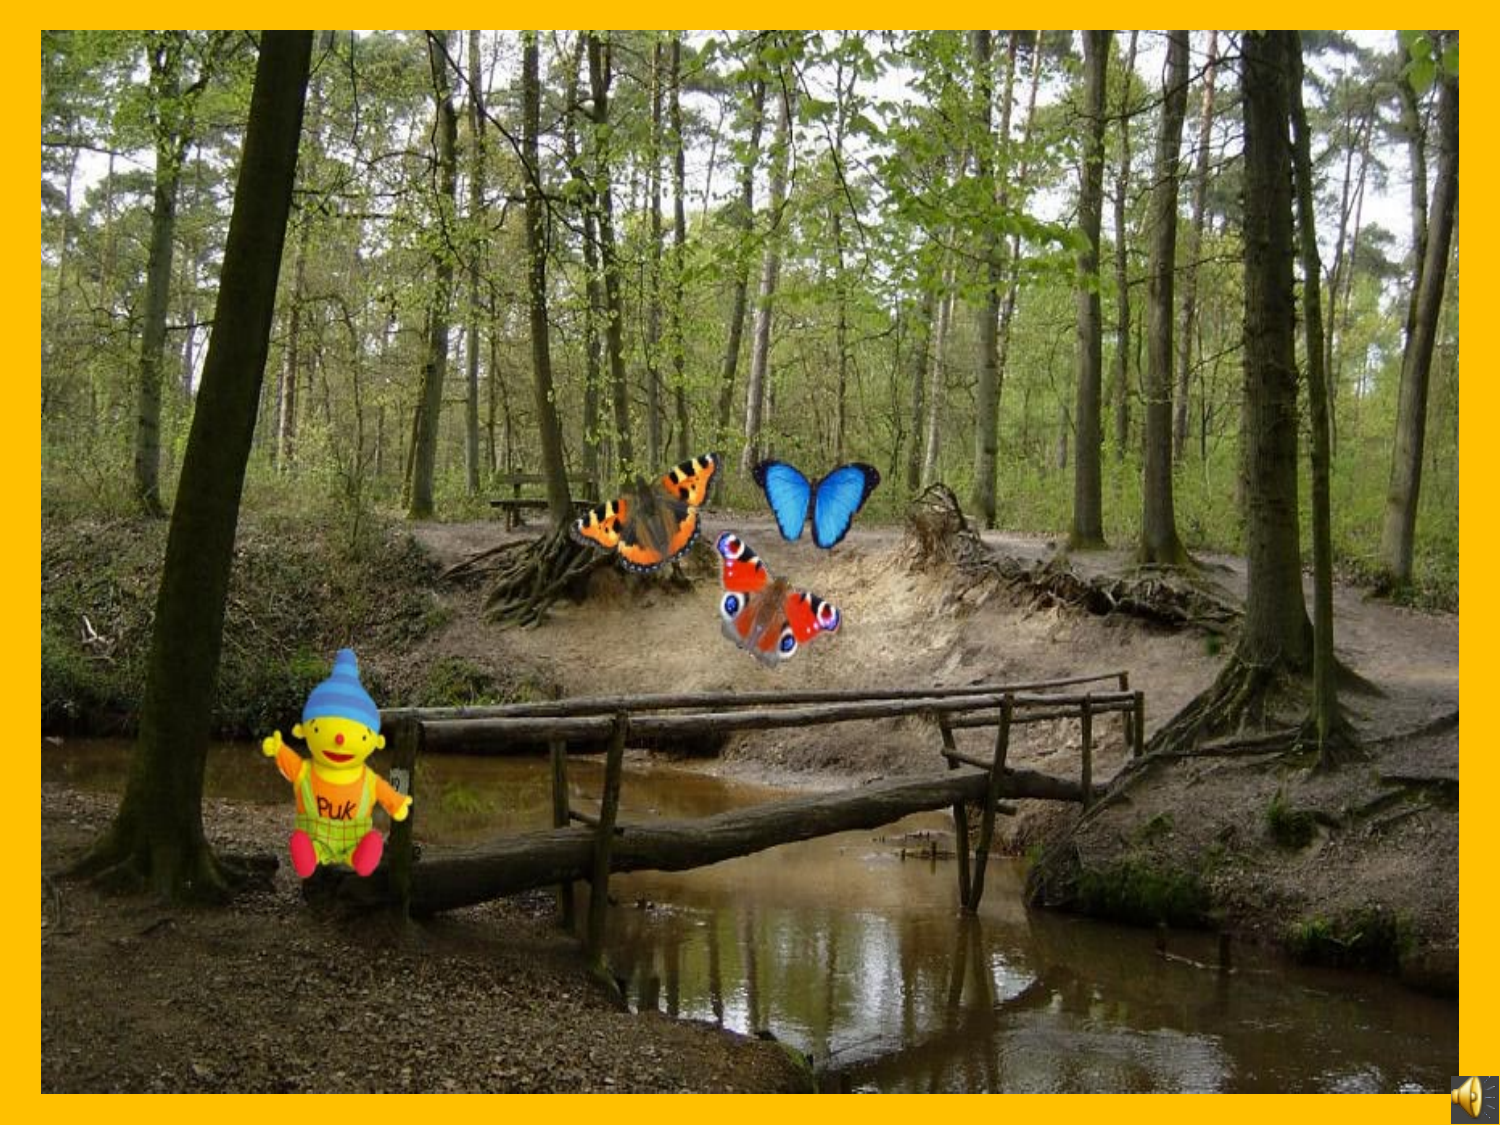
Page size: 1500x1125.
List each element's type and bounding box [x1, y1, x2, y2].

list [41, 30, 1459, 1095]
picture [1449, 1074, 1500, 1125]
